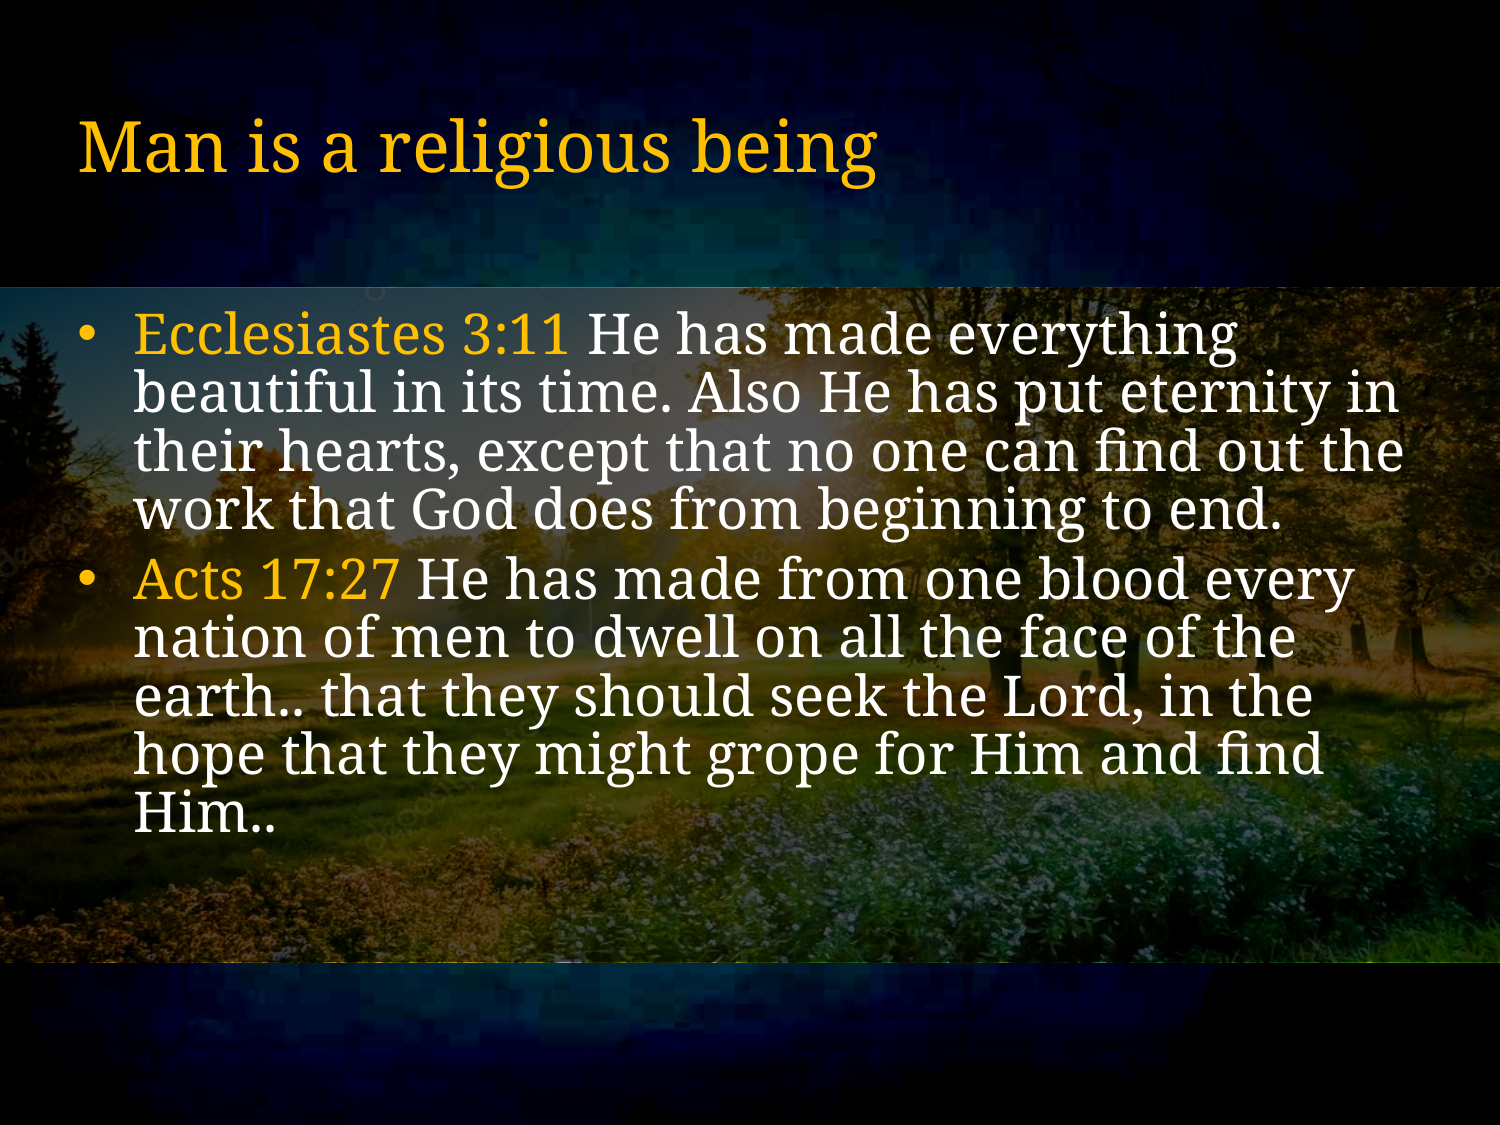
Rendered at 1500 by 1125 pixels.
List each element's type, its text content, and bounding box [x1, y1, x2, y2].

title Man is a religious being [62, 50, 975, 238]
picture [0, 287, 1500, 963]
list Ecclesiastes 3:11 He has made everything beautiful in its time. Also He has put eternity in their hearts, except that no one can find out the work that God does from beginning to end. Acts 17:27 He has made from one blood every nation of men to dwell on all the face of the earth.. that they should seek the Lord, in the hope that they might grope for Him and find Him.. [62, 299, 1425, 1000]
